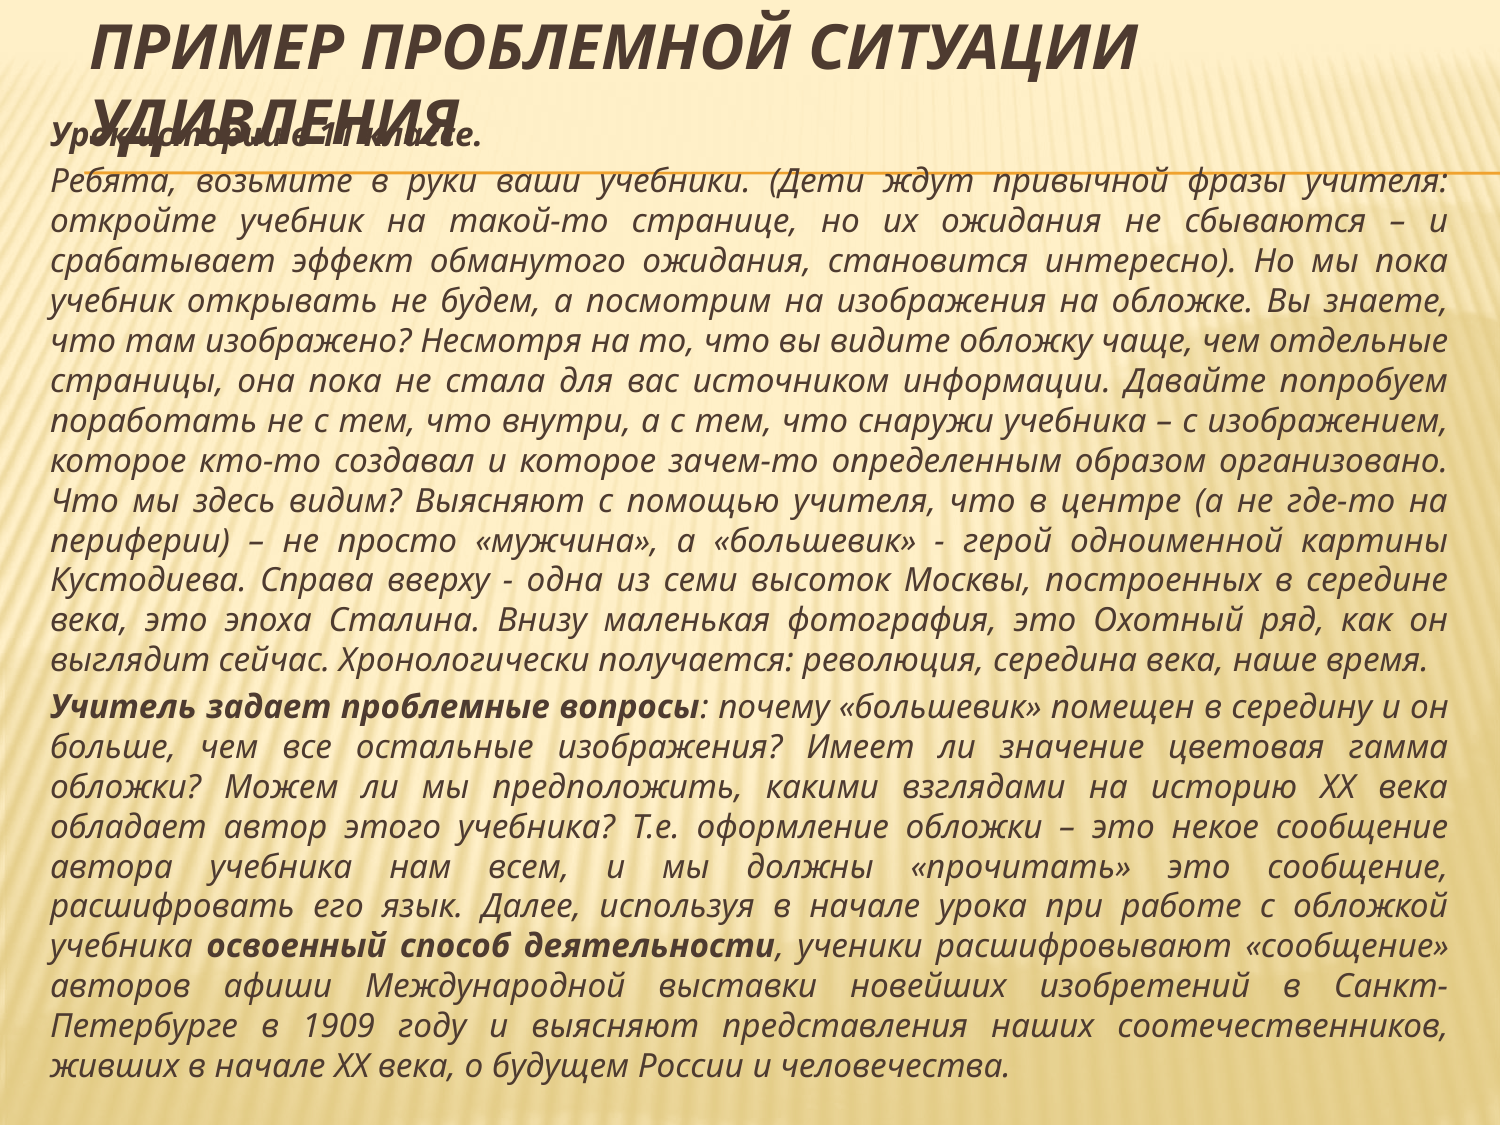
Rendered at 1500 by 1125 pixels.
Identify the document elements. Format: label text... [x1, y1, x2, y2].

list Урок истории в 11 классе. Ребята, возьмите в руки ваши учебники. (Дети ждут привычной фразы учителя: откройте учебник на такой-то странице, но их ожидания не сбываются – и срабатывает эффект обманутого ожидания, становится интересно). Но мы пока учебник открывать не будем, а посмотрим на изображения на обложке. Вы знаете, что там изображено? Несмотря на то, что вы видите обложку чаще, чем отдельные страницы, она пока не стала для вас источником информации. Давайте попробуем поработать не с тем, что внутри, а с тем, что снаружи учебника – с изображением, которое кто-то создавал и которое зачем-то определенным образом организовано. Что мы здесь видим? Выясняют с помощью учителя, что в центре (а не где-то на периферии) – не просто «мужчина», а «большевик» - герой одноименной картины Кустодиева. Справа вверху - одна из семи высоток Москвы, построенных в середине века, это эпоха Сталина. Внизу маленькая фотография, это Охотный ряд, как он выглядит сейчас. Хронологически получается: революция, середина века, наше время. Учитель задает проблемные вопросы: почему «большевик» помещен в середину и он больше, чем все остальные изображения? Имеет ли значение цветовая гамма обложки? Можем ли мы предположить, какими взглядами на историю XX века обладает автор этого учебника? Т.е. оформление обложки – это некое сообщение автора учебника нам всем, и мы должны «прочитать» это сообщение, расшифровать его язык. Далее, используя в начале урока при работе с обложкой учебника освоенный способ деятельности, ученики расшифровывают «сообщение» авторов афиши Международной выставки новейших изобретений в Санкт-Петербурге в 1909 году и выясняют представления наших соотечественников, живших в начале XX века, о будущем России и человечества. [35, 105, 1465, 1055]
title Пример проблемной ситуации удивления [75, 0, 1425, 105]
